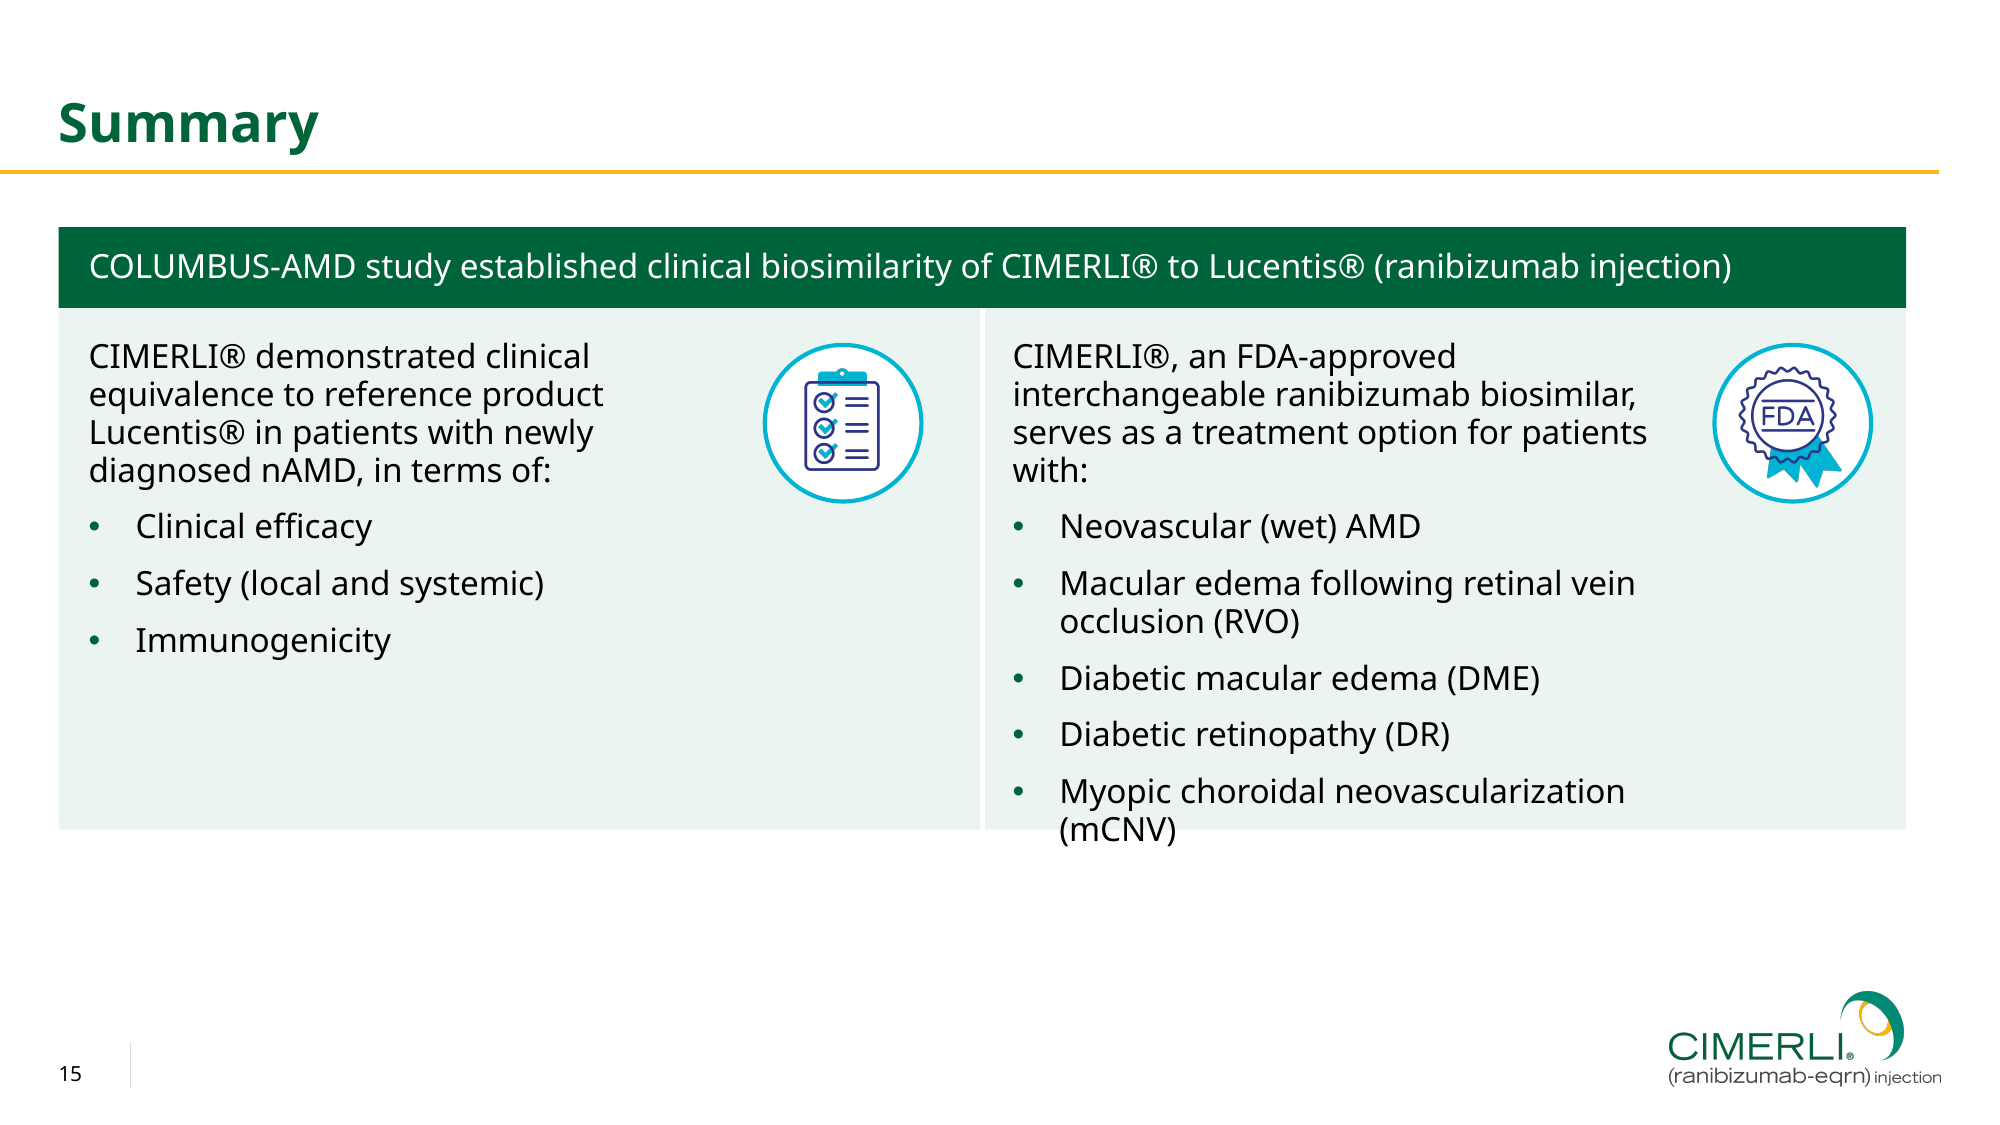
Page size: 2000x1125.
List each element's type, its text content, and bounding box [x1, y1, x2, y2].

picture [1669, 991, 1941, 1087]
text_box COLUMBUS-AMD study established clinical biosimilarity of CIMERLI® to Lucentis® (ranibizumab injection) [57, 225, 1908, 310]
text_box CIMERLI®, an FDA-approved interchangeable ranibizumab biosimilar, serves as a treatment option for patients with: Neovascular (wet) AMD Macular edema following retinal vein occlusion (RVO) Diabetic macular edema (DME) Diabetic retinopathy (DR) Myopic choroidal neovascularization (mCNV) [985, 306, 1942, 832]
text_box [57, 310, 980, 832]
slide_number 15 [58, 1035, 104, 1088]
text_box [1714, 344, 1872, 502]
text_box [764, 344, 922, 502]
text_box CIMERLI® demonstrated clinical equivalence to reference product Lucentis® in patients with newly diagnosed nAMD, in terms of: Clinical efficacy Safety (local and systemic) Immunogenicity [57, 306, 960, 730]
title Summary [58, 26, 1941, 155]
